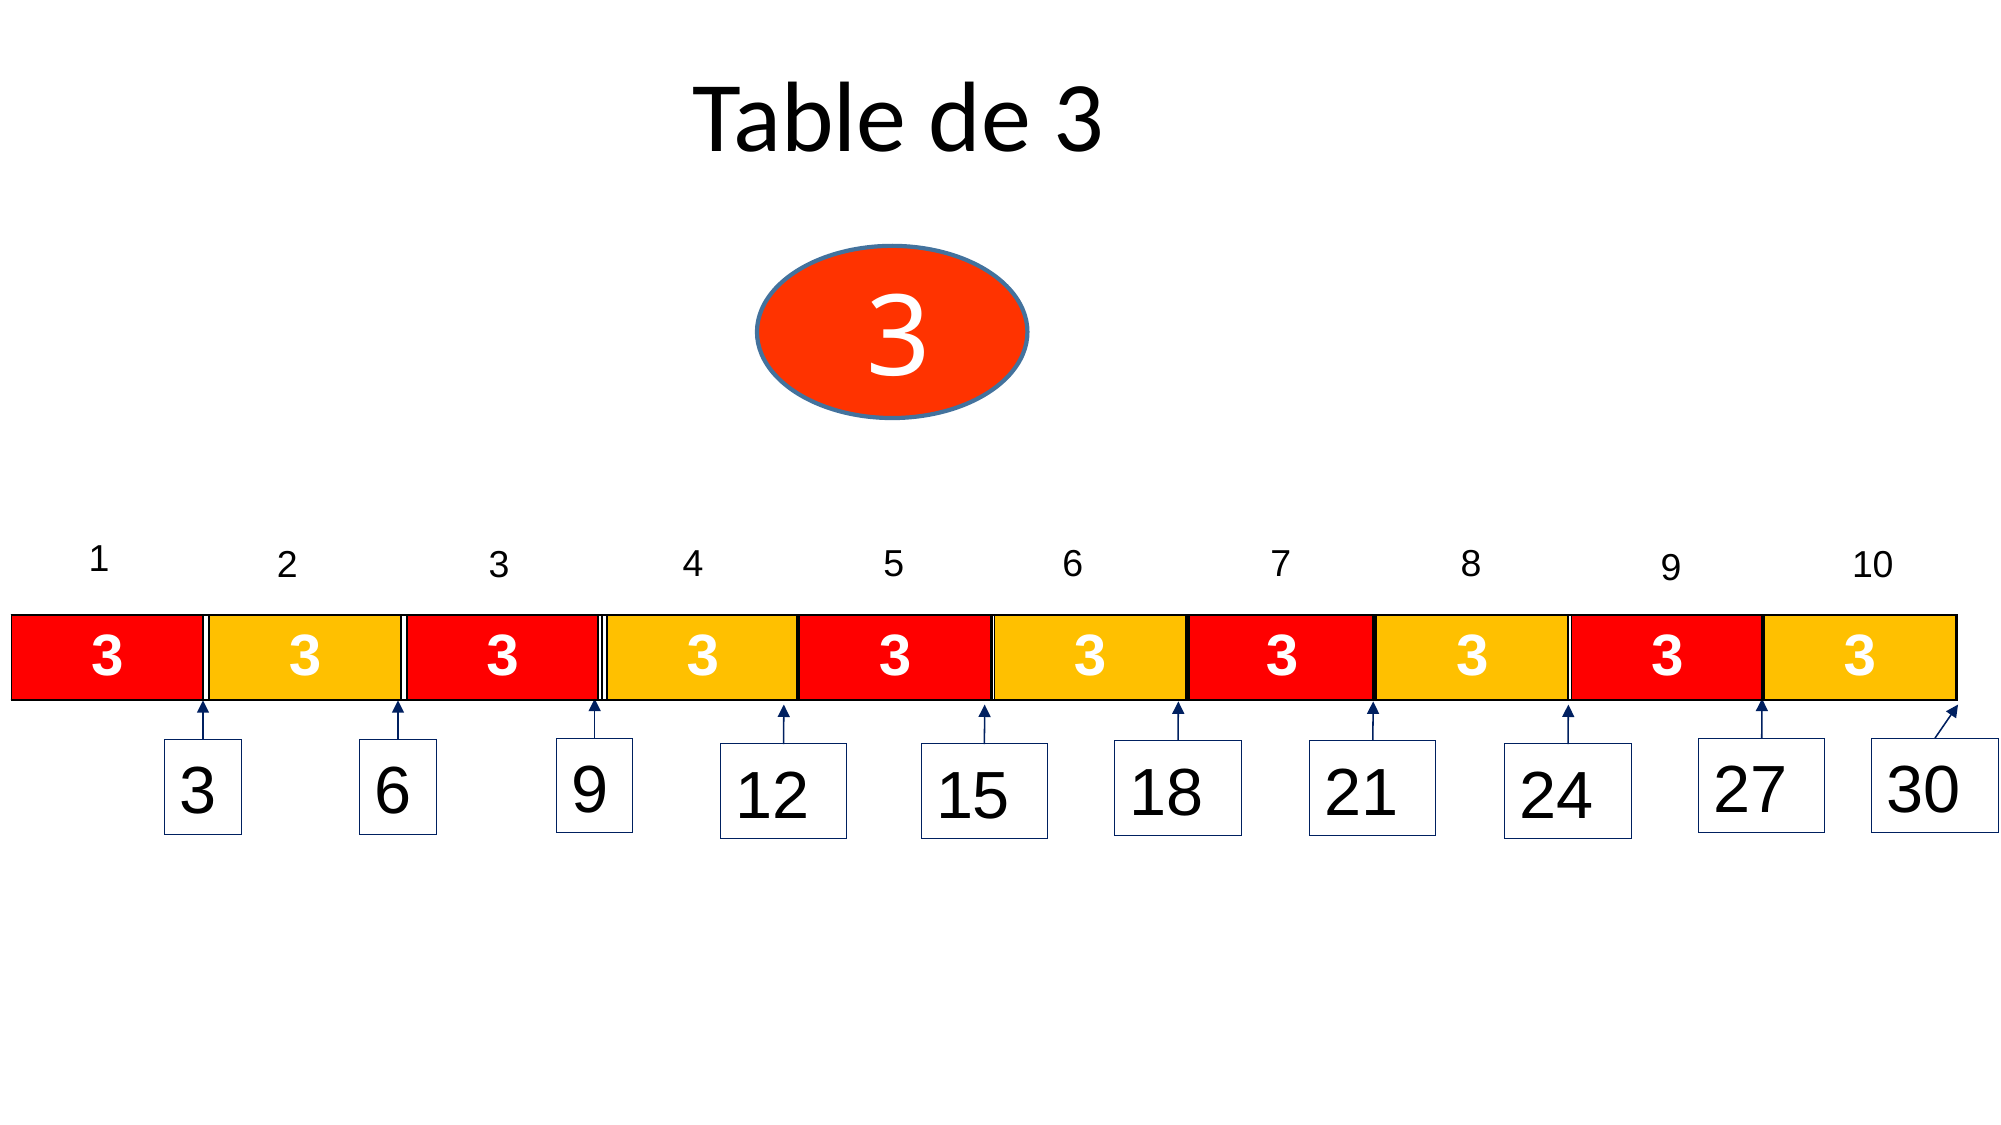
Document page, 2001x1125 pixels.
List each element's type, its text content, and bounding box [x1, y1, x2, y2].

table_header [1374, 616, 1567, 699]
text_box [756, 245, 1028, 419]
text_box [1504, 704, 1632, 841]
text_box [1309, 701, 1437, 837]
text_box 1 [73, 526, 127, 586]
text_box 9 [1645, 535, 1699, 596]
text_box 6 [1047, 531, 1101, 592]
table_header [993, 616, 1187, 699]
table_header [12, 616, 209, 699]
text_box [1871, 704, 1999, 835]
table_header [1763, 616, 1956, 699]
text_box 4 [667, 531, 721, 592]
table_header [603, 616, 796, 699]
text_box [1698, 698, 1826, 835]
text_box 10 [1837, 532, 1927, 593]
text_box 8 [1445, 531, 1499, 592]
text_box 3 [474, 532, 527, 592]
table_header [1189, 616, 1372, 699]
table_header [408, 616, 601, 699]
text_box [920, 704, 1048, 841]
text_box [1114, 701, 1242, 837]
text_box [164, 700, 242, 836]
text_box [720, 704, 847, 841]
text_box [556, 698, 633, 835]
text_box 5 [868, 531, 922, 592]
text_box Table de 3 [677, 43, 1171, 179]
table_header [798, 616, 991, 699]
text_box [359, 700, 437, 836]
table_header [210, 616, 406, 699]
table_header [1569, 616, 1761, 699]
text_box 7 [1255, 531, 1309, 592]
text_box 2 [262, 532, 315, 592]
